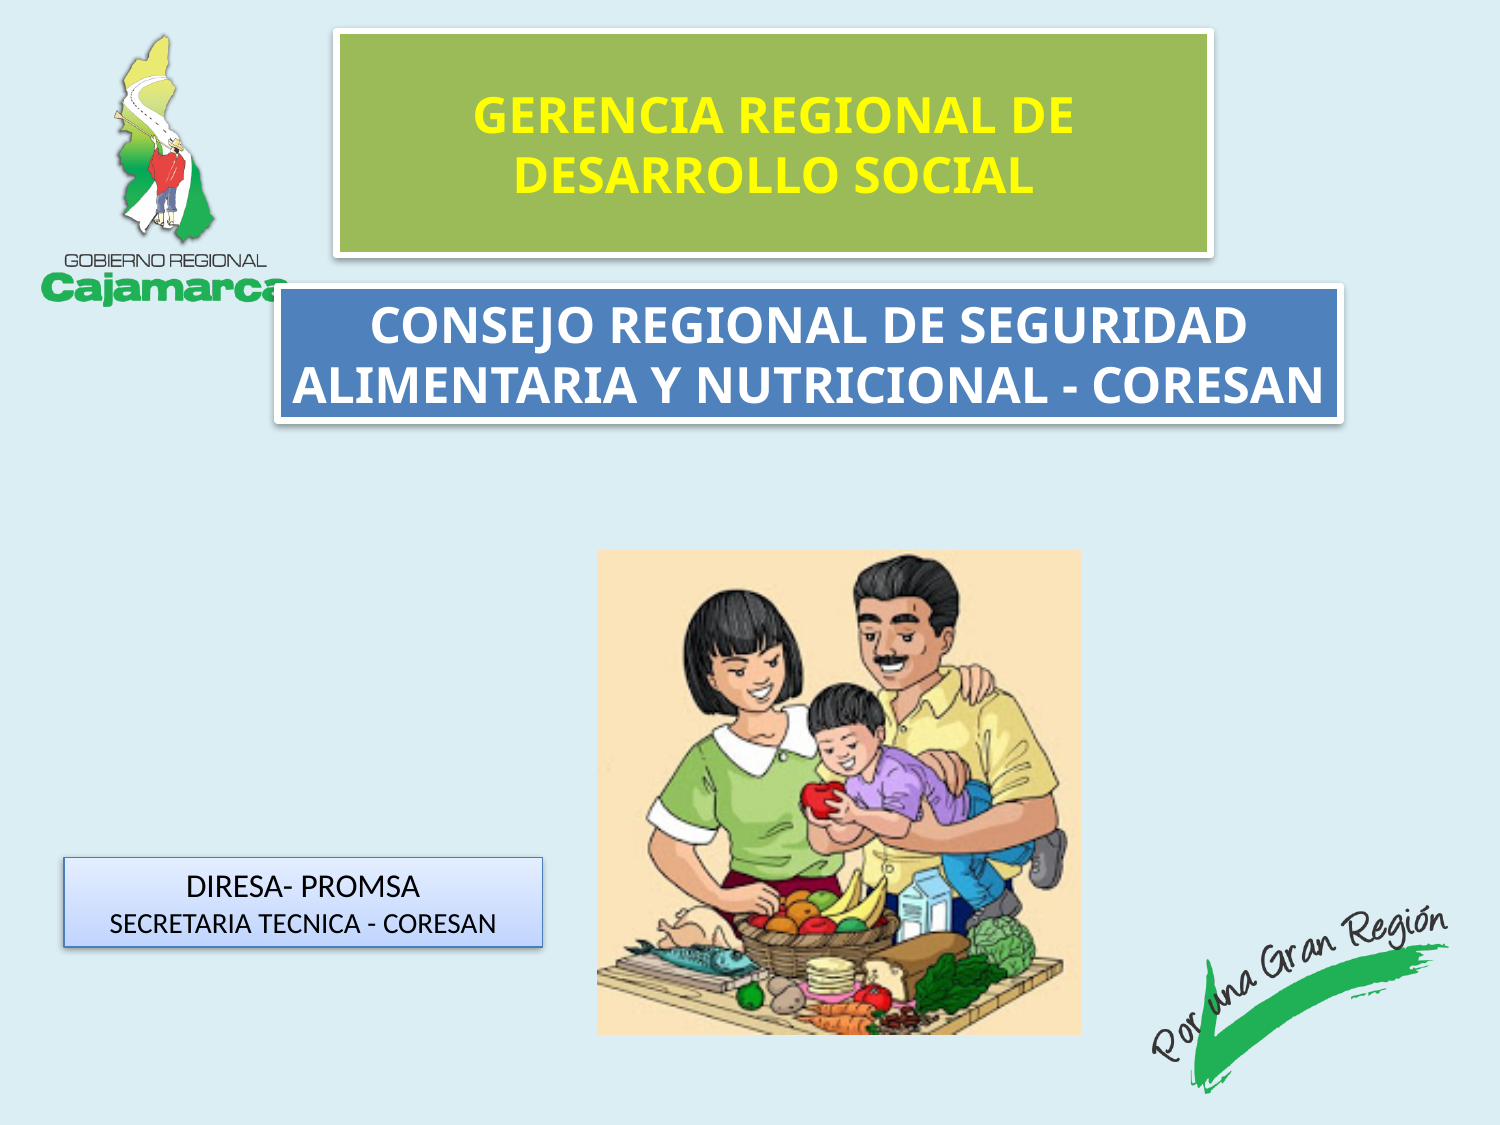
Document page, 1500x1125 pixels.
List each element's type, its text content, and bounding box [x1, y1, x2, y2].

text_box DIRESA- PROMSA SECRETARIA TECNICA - CORESAN [63, 857, 543, 948]
picture [596, 550, 1081, 1035]
text_box CONSEJO REGIONAL DE SEGURIDAD ALIMENTARIA Y NUTRICIONAL - CORESAN [274, 283, 1344, 424]
text_box GERENCIA REGIONAL DE DESARROLLO SOCIAL [333, 28, 1214, 258]
picture [1152, 905, 1449, 1094]
picture [41, 30, 290, 307]
text_box [210, 291, 1407, 434]
